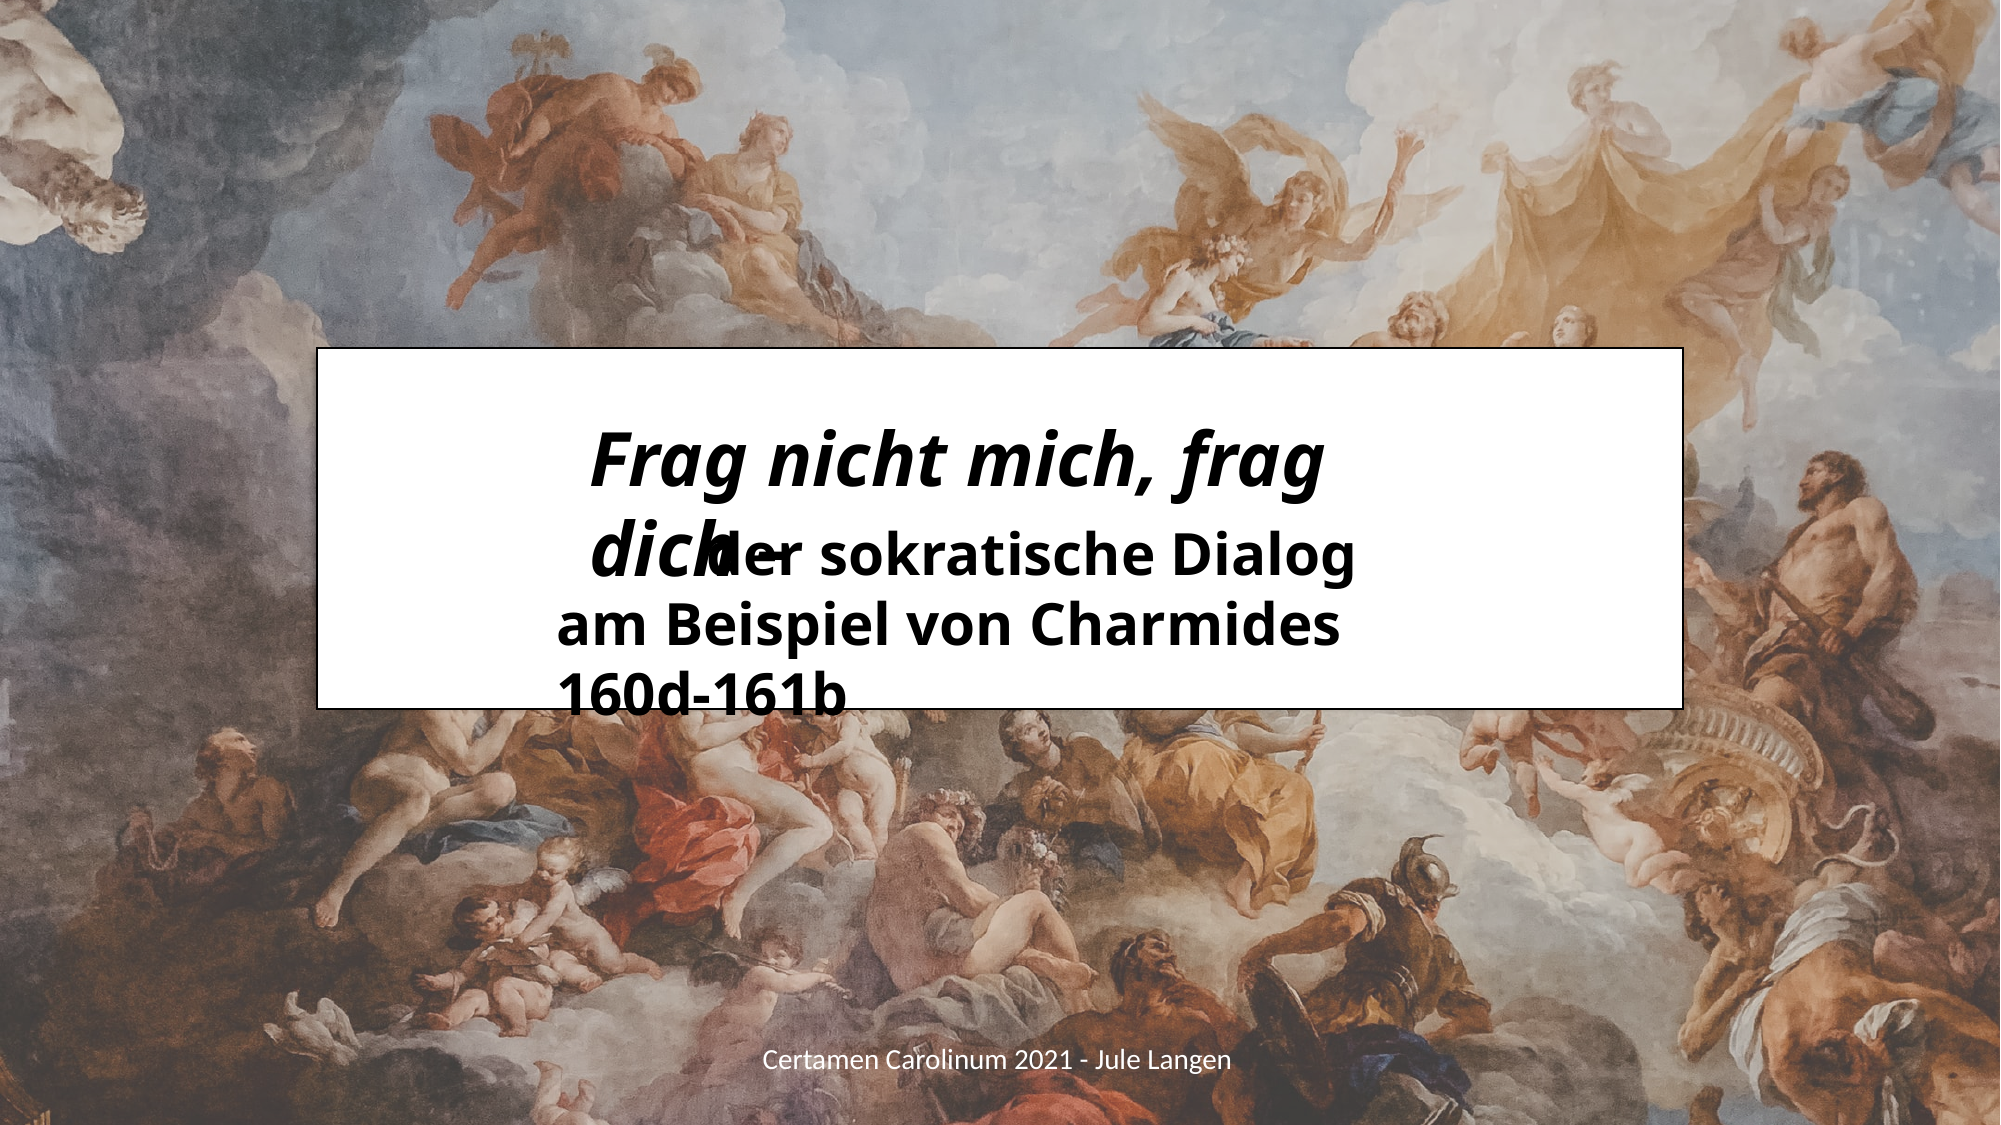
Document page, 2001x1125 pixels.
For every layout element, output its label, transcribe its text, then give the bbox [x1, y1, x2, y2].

text_box [316, 347, 1684, 710]
text_box Frag nicht mich, frag dich – [574, 403, 1409, 510]
text_box der sokratische Dialog am Beispiel von Charmides 160d-161b [541, 510, 1459, 735]
text_box [0, 0, 2000, 1125]
text_box Certamen Carolinum 2021 - Jule Langen [747, 1032, 1253, 1083]
